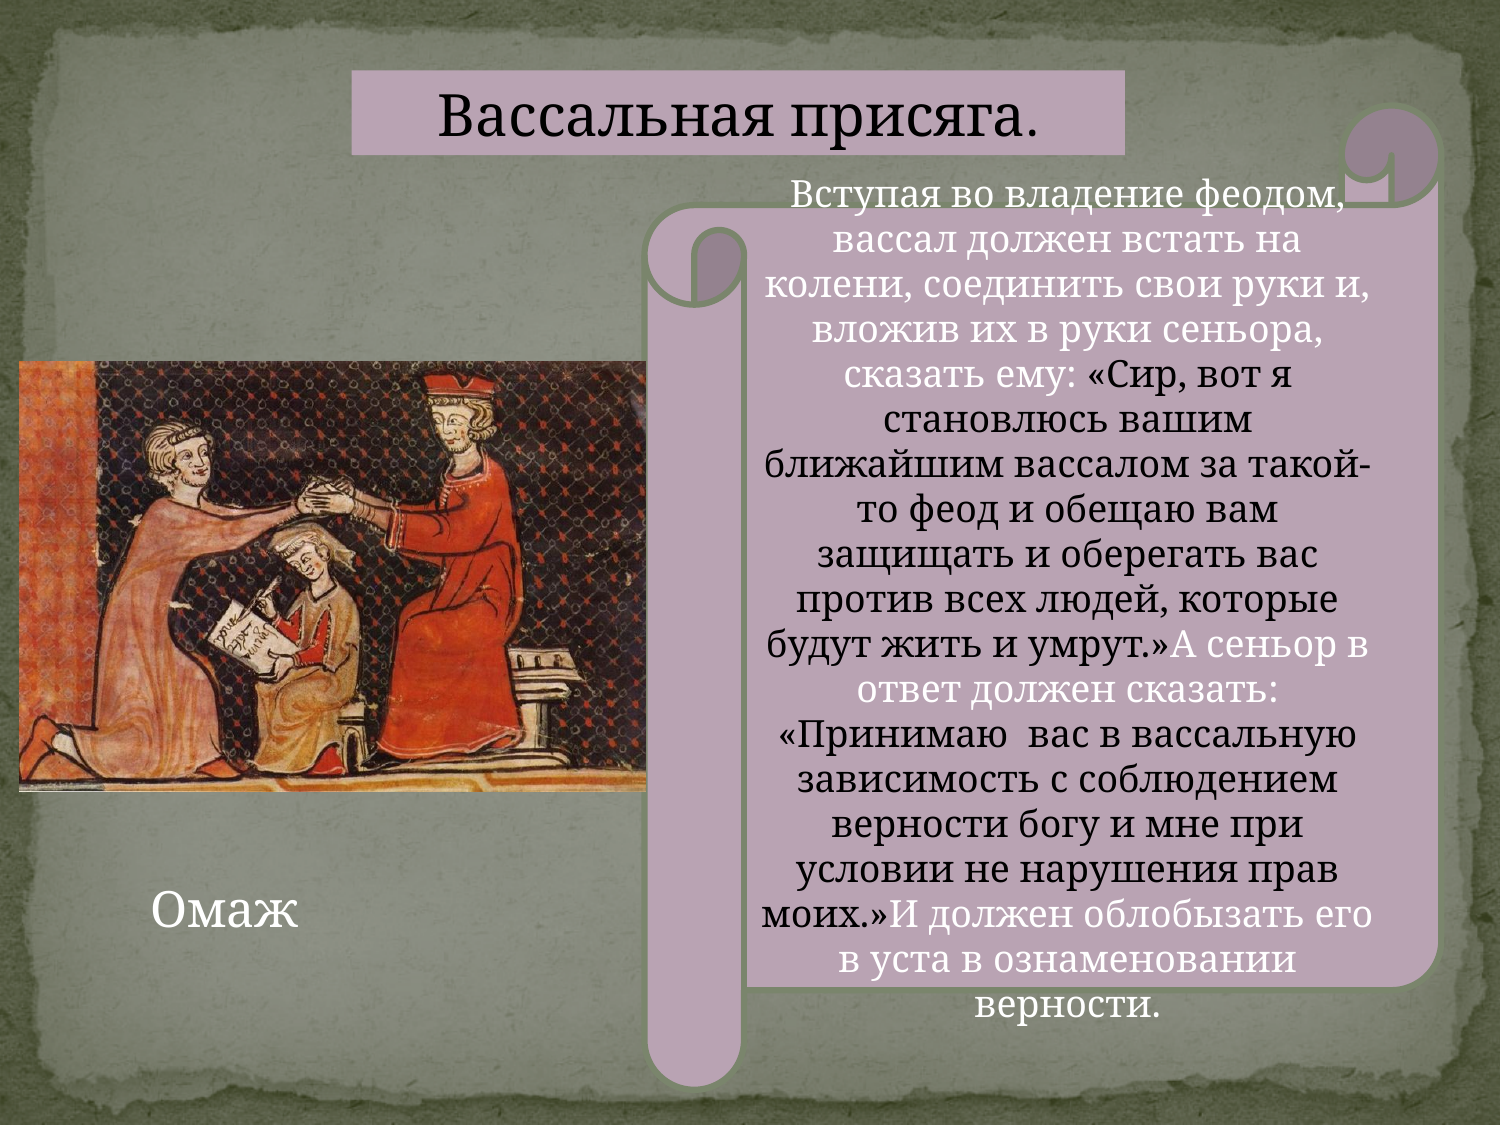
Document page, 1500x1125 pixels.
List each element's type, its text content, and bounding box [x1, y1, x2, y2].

text_box Вассальная присяга. [351, 70, 1125, 156]
text_box Омаж [135, 869, 352, 945]
text_box Вступая во владение феодом, вассал должен встать на колени, соединить свои руки и, вложив их в руки сеньора, сказать ему: «Сир, вот я становлюсь вашим ближайшим вассалом за такой-то феод и обещаю вам защищать и оберегать вас против всех людей, которые будут жить и умрут.»А сеньор в ответ должен сказать: «Принимаю вас в вассальную зависимость с соблюдением верности богу и мне при условии не нарушения прав моих.»И должен облобызать его в уста в ознаменовании верности. [641, 102, 1445, 1093]
picture [19, 361, 646, 792]
